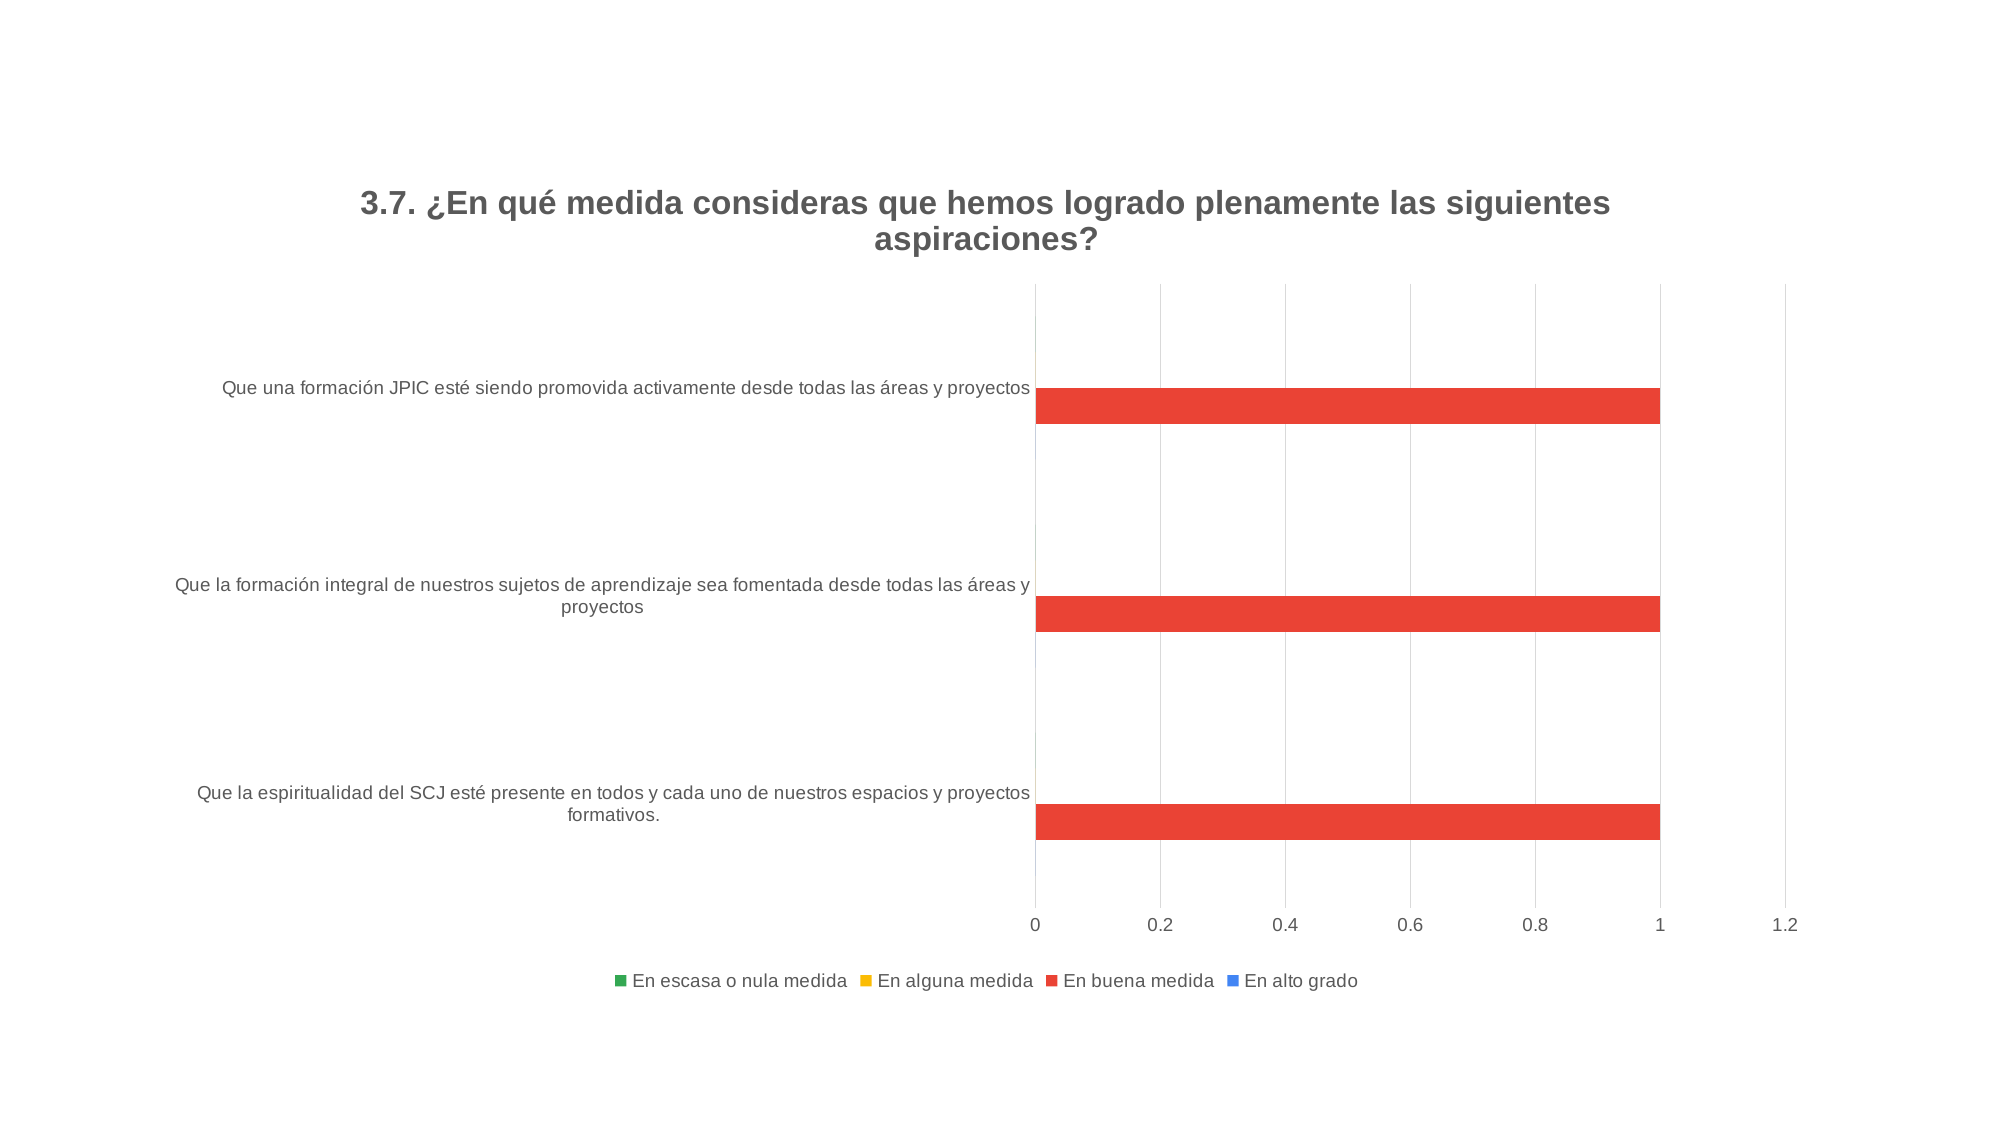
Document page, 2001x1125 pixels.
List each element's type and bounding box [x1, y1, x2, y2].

chart [141, 149, 1833, 999]
